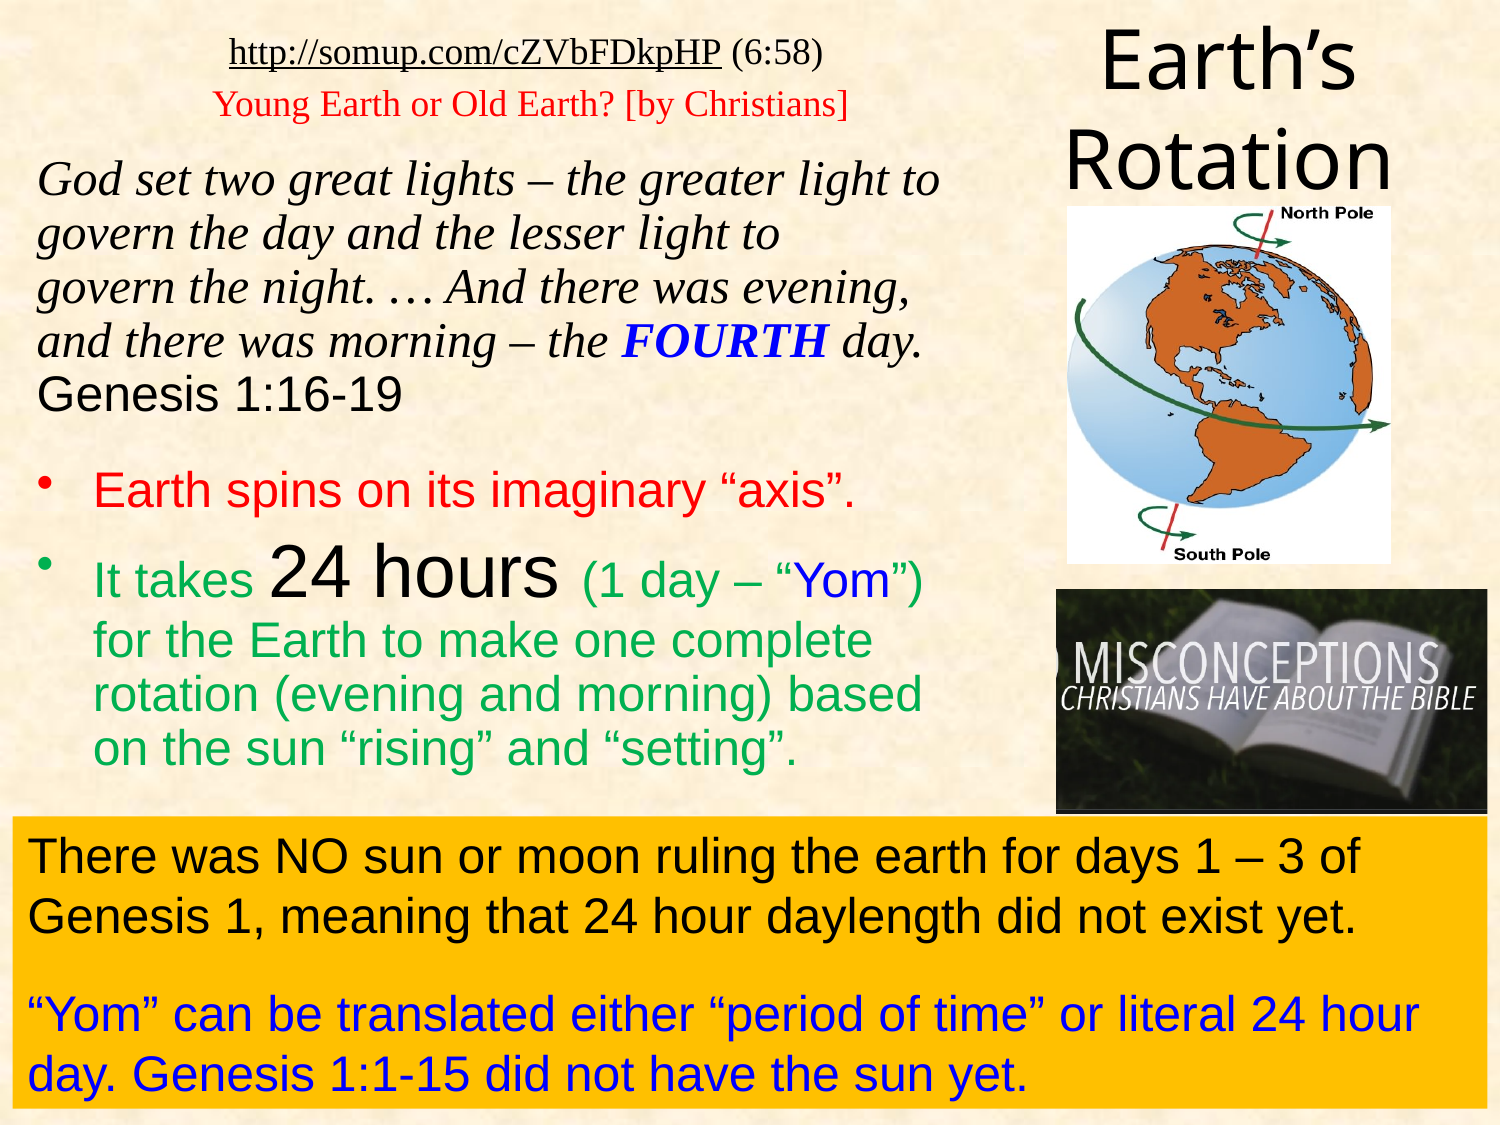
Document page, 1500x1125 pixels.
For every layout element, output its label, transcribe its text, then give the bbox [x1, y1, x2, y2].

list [1066, 206, 1391, 564]
title Earth’s Rotation [995, 0, 1463, 214]
picture [0, 0, 1500, 1125]
text_box There was NO sun or moon ruling the earth for days 1 – 3 of Genesis 1, meaning that 24 hour daylength did not exist yet. “Yom” can be translated either “period of time” or literal 24 hour day. Genesis 1:1-15 did not have the sun yet. [12, 816, 1488, 1109]
list God set two great lights – the greater light to govern the day and the lesser light to govern the night. … And there was evening, and there was morning – the FOURTH day. Genesis 1:16-19 Earth spins on its imaginary “axis”. It takes 24 hours (1 day – “Yom”) for the Earth to make one complete rotation (evening and morning) based on the sun “rising” and “setting”. [21, 144, 960, 814]
text_box http://somup.com/cZVbFDkpHP (6:58) Young Earth or Old Earth? [by Christians] [36, 13, 1025, 132]
